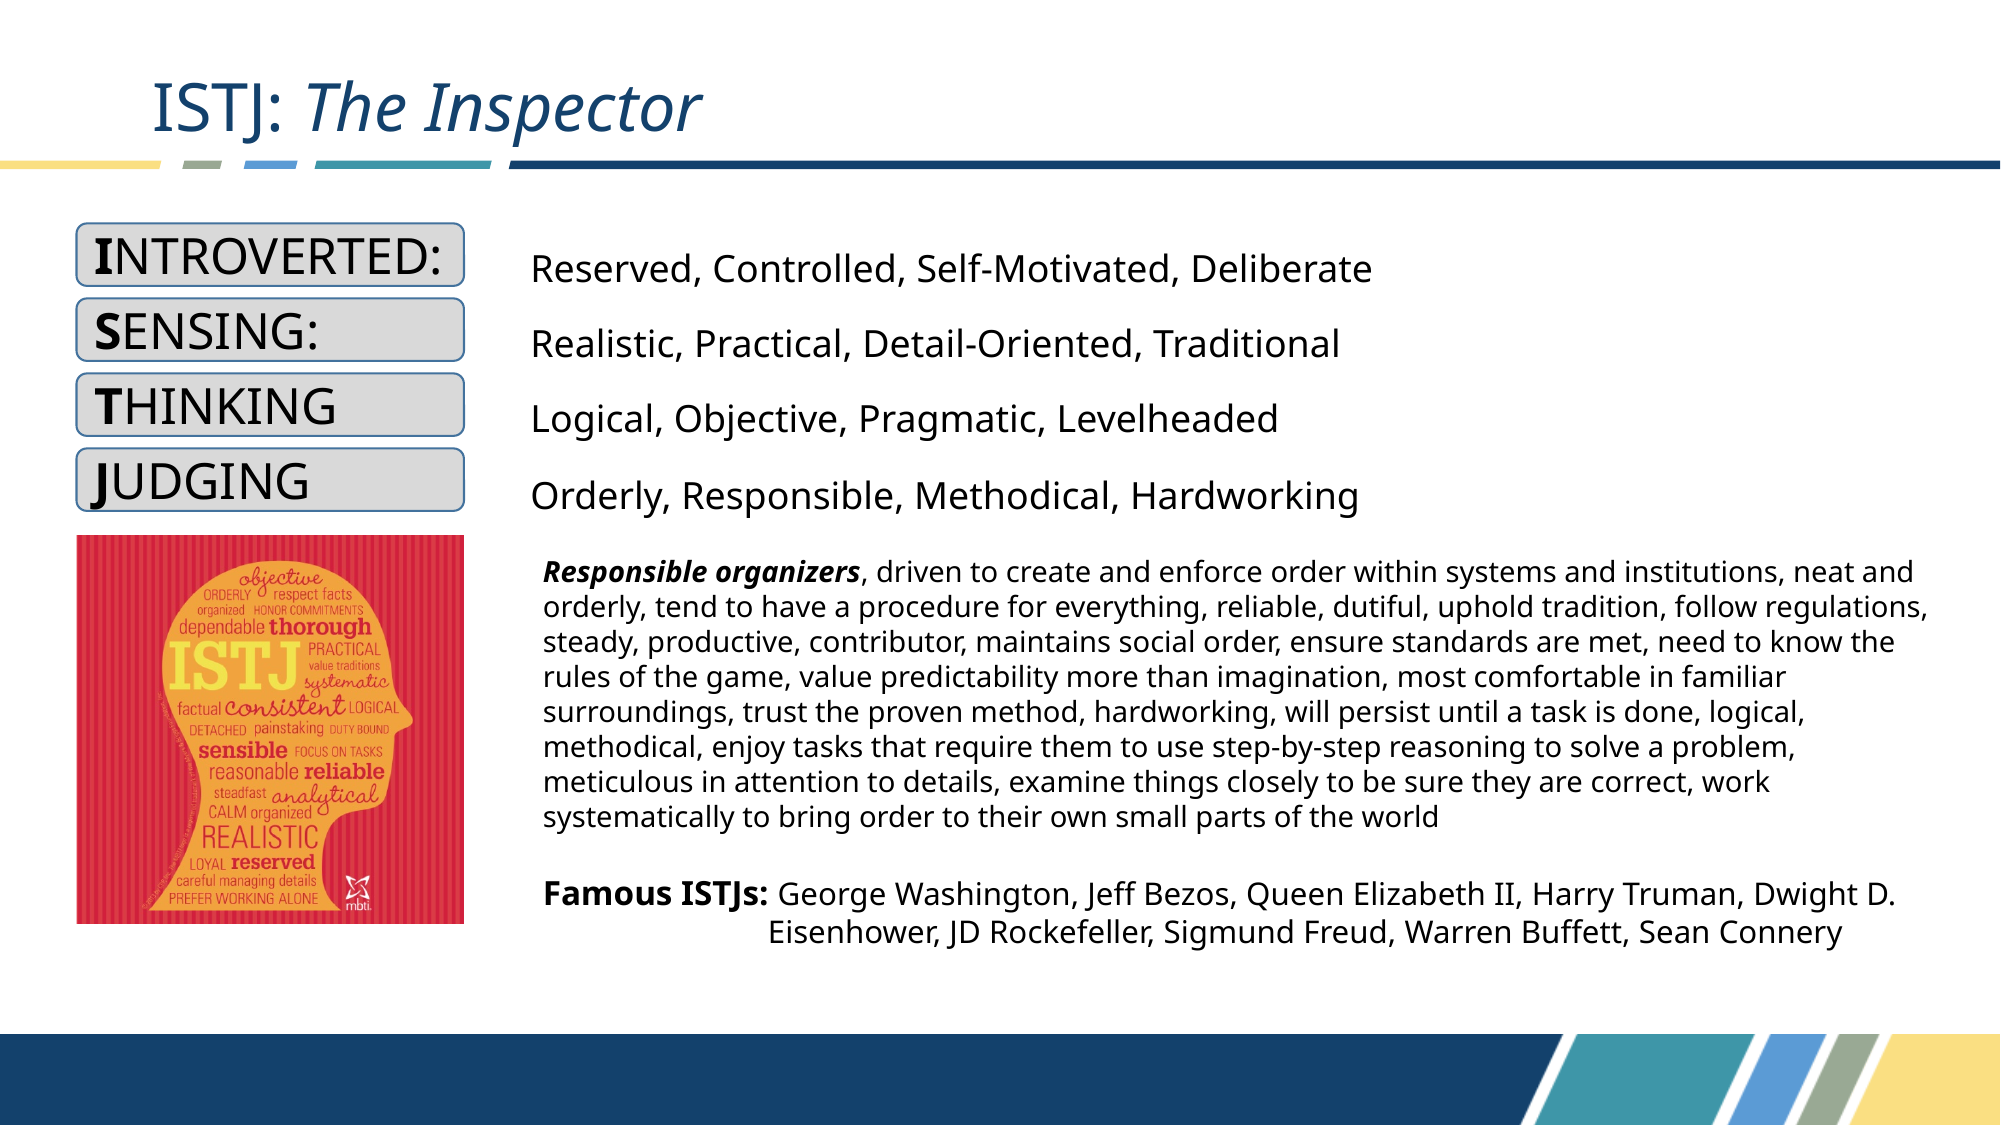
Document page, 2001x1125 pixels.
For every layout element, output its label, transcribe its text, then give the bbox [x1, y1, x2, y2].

text_box INTROVERTED: [75, 222, 466, 287]
text_box JUDGING [75, 447, 466, 512]
text_box THINKING [75, 372, 466, 437]
picture [76, 535, 464, 924]
text_box Famous ISTJs: George Washington, Jeff Bezos, Queen Elizabeth II, Harry Truman, Dwight D. Eisenhower, JD Rockefeller, Sigmund Freud, Warren Buffett, Sean Connery [528, 864, 1929, 958]
text_box Orderly, Responsible, Methodical, Hardworking [515, 464, 1950, 525]
text_box Logical, Objective, Pragmatic, Levelheaded [515, 387, 1950, 448]
picture [0, 1034, 2000, 1125]
text_box Responsible organizers, driven to create and enforce order within systems and institutions, neat and orderly, tend to have a procedure for everything, reliable, dutiful, uphold tradition, follow regulations, steady, productive, contributor, maintains social order, ensure standards are met, need to know the rules of the game, value predictability more than imagination, most comfortable in familiar surroundings, trust the proven method, hardworking, will persist until a task is done, logical, methodical, enjoy tasks that require them to use step-by-step reasoning to solve a problem, meticulous in attention to details, examine things closely to be sure they are correct, work systematically to bring order to their own small parts of the world [528, 546, 1963, 841]
text_box SENSING: [75, 297, 466, 362]
text_box Reserved, Controlled, Self-Motivated, Deliberate [515, 237, 1950, 298]
text_box Realistic, Practical, Detail-Oriented, Traditional [515, 312, 1950, 373]
title ISTJ: The Inspector [137, 59, 1863, 161]
